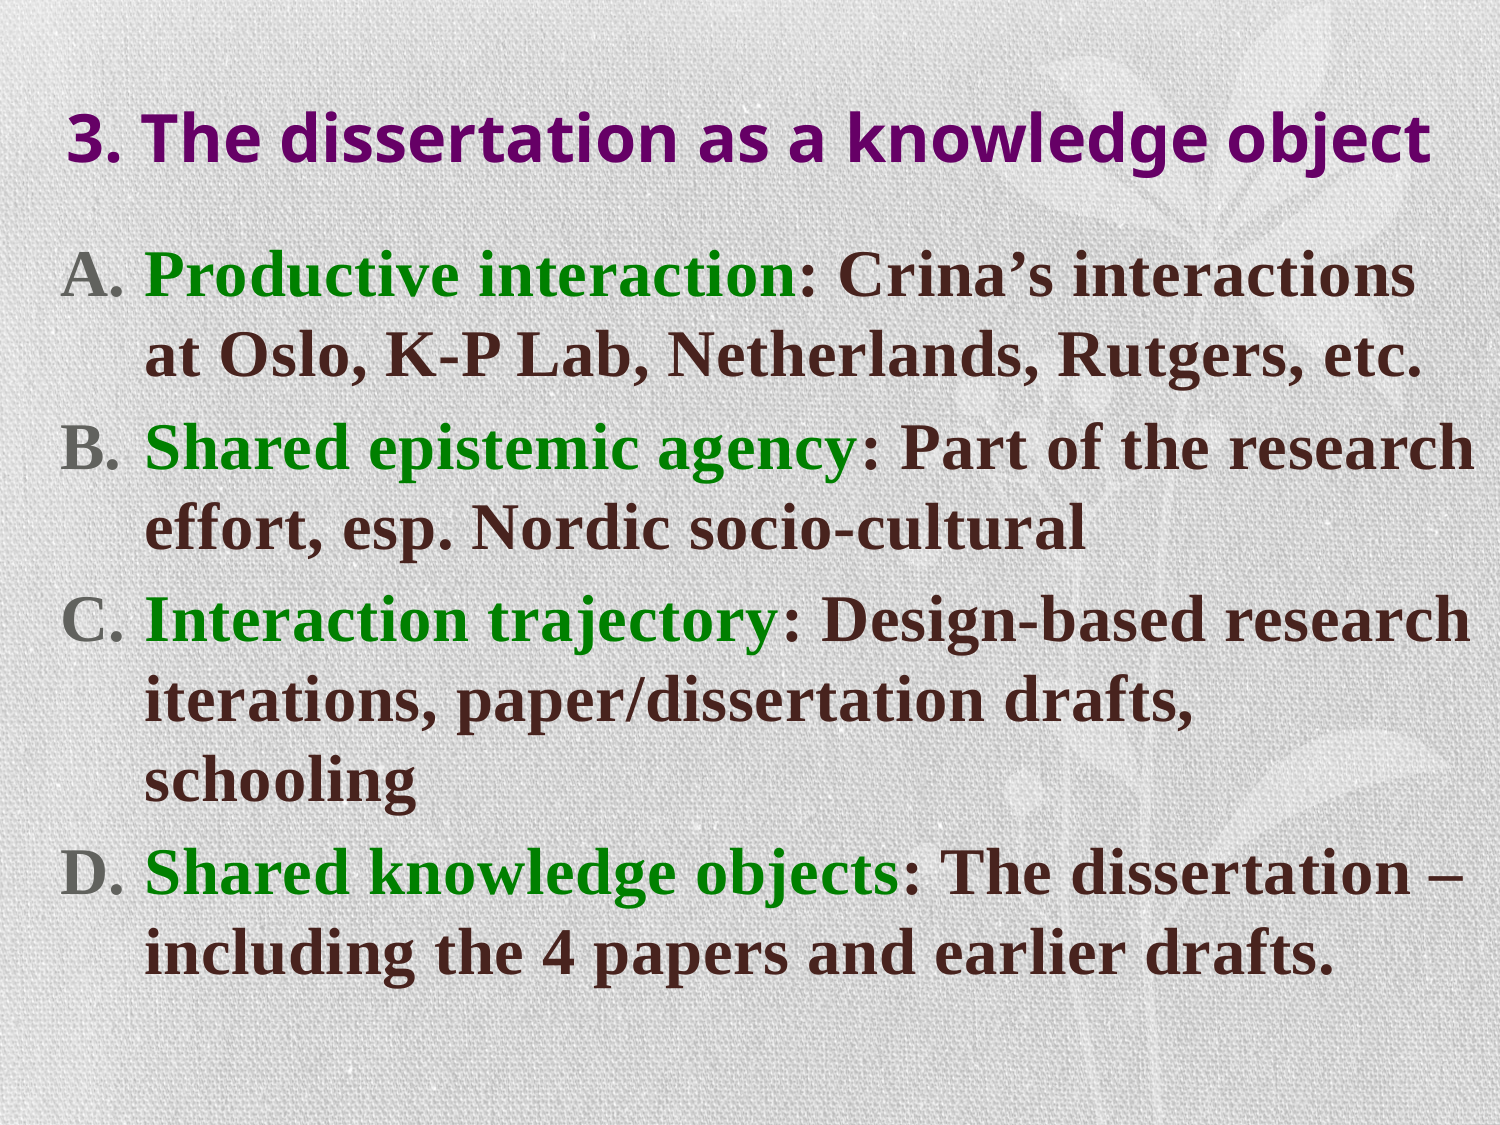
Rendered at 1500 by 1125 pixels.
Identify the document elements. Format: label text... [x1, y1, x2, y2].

list Productive interaction: Crina’s interactions at Oslo, K-P Lab, Netherlands, Rutgers, etc. Shared epistemic agency: Part of the research effort, esp. Nordic socio-cultural Interaction trajectory: Design-based research iterations, paper/dissertation drafts, schooling Shared knowledge objects: The dissertation – including the 4 papers and earlier drafts. [45, 222, 1500, 1088]
title 3. The dissertation as a knowledge object [45, 10, 1455, 184]
